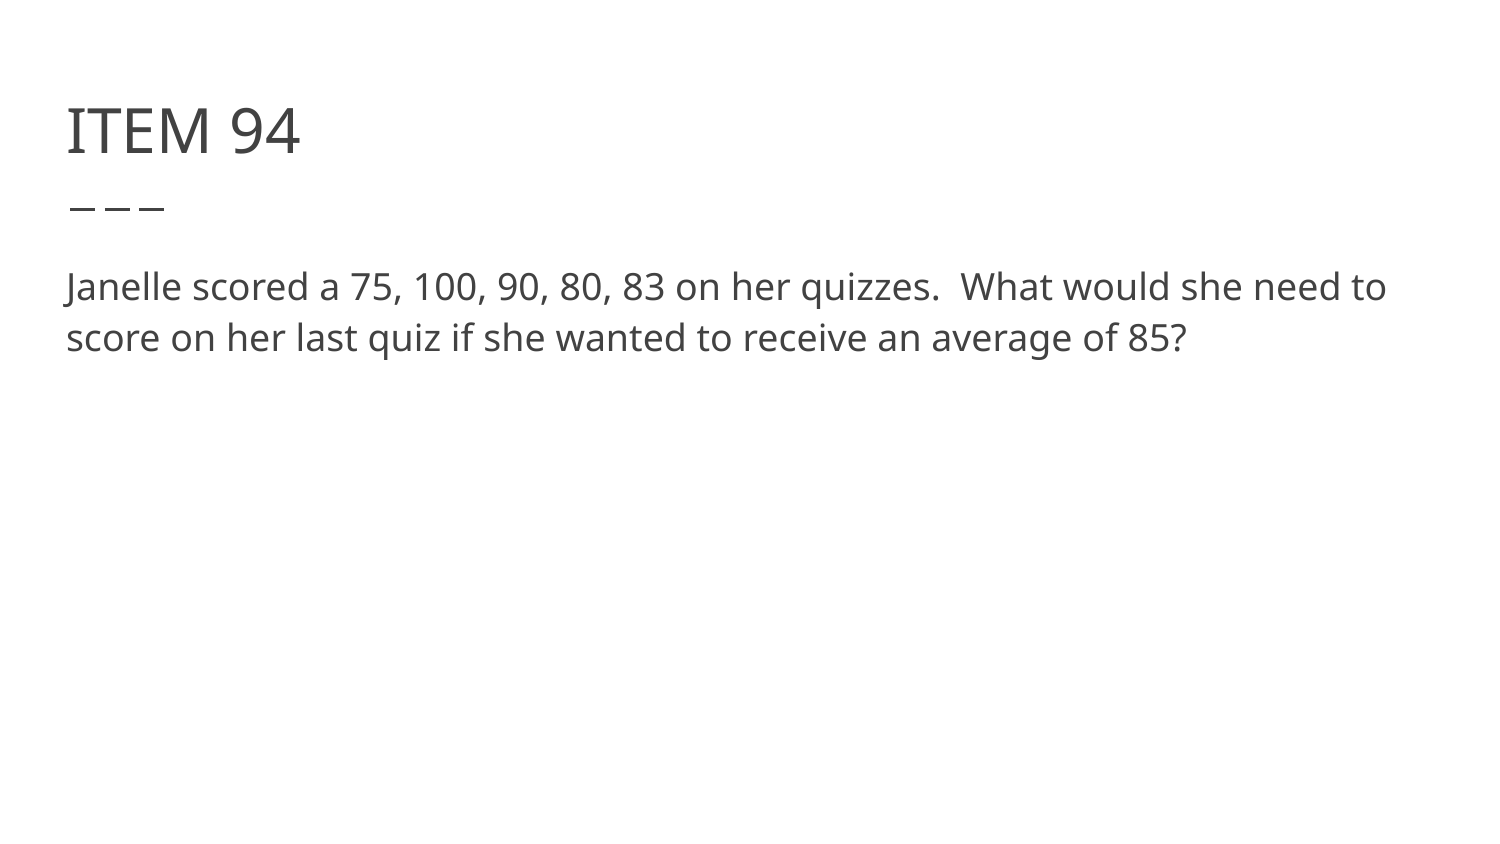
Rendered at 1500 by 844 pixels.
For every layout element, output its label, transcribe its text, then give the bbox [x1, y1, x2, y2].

title ITEM 94 [51, 61, 1449, 182]
list Janelle scored a 75, 100, 90, 80, 83 on her quizzes. What would she need to score on her last quiz if she wanted to receive an average of 85? [51, 240, 1449, 750]
